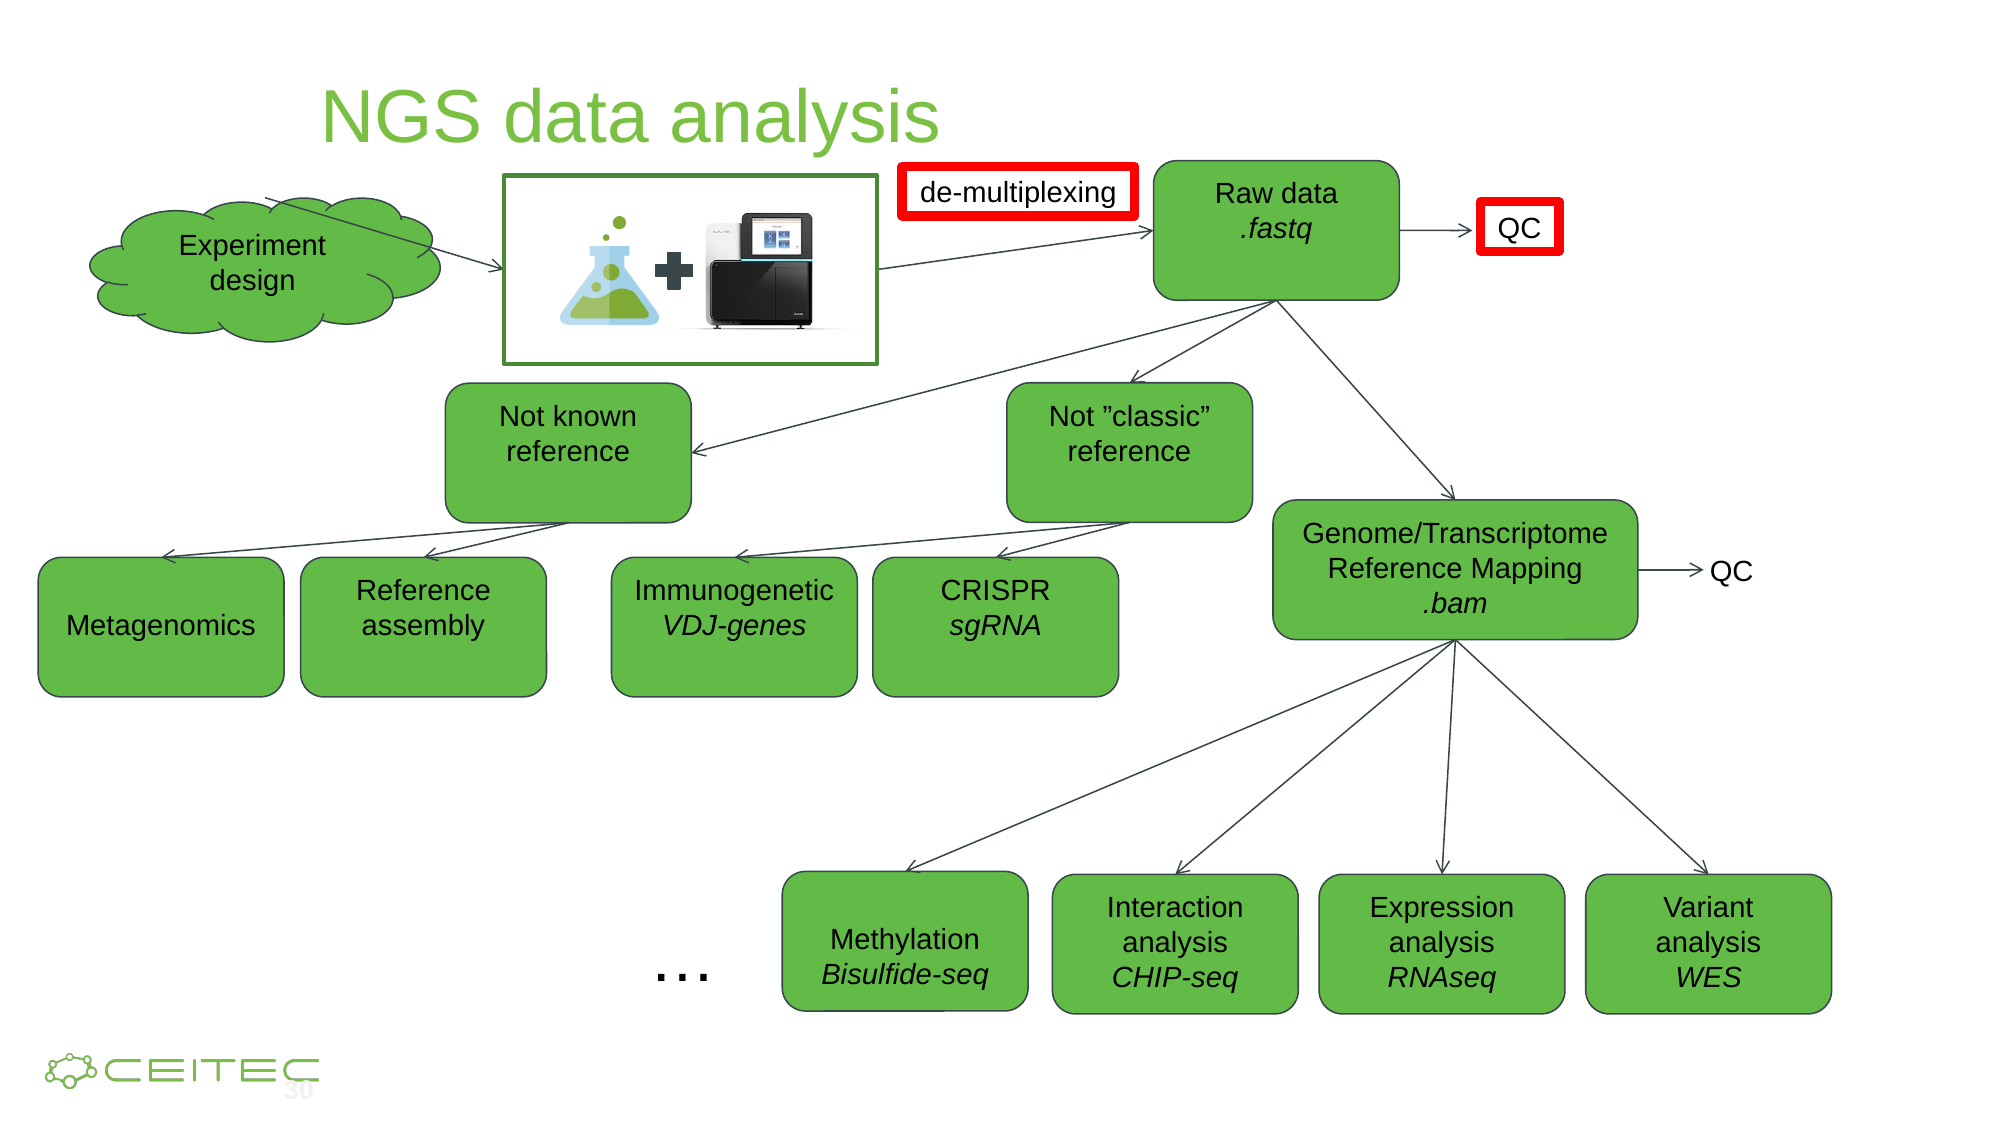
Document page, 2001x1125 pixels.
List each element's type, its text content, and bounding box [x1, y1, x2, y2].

slide_number 30 [34, 1051, 144, 1105]
text_box 30 [284, 1051, 394, 1105]
text_box QC [1480, 201, 1559, 252]
text_box Genome/Transcriptome Reference Mapping .bam [1272, 499, 1638, 637]
text_box de-multiplexing [902, 166, 1135, 216]
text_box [690, 300, 1277, 454]
text_box CRISPR sgRNA [872, 566, 1119, 697]
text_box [734, 522, 993, 558]
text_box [904, 639, 1456, 872]
text_box Experiment design [89, 202, 441, 342]
text_box Experiment design [283, 198, 433, 246]
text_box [1052, 874, 1832, 1015]
text_box Reference assembly [300, 565, 547, 697]
text_box Immunogenetic VDJ-genes [611, 557, 858, 697]
picture [144, 1053, 284, 1089]
text_box Not ”classic” reference [1006, 462, 1253, 523]
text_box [1458, 639, 1709, 875]
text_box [555, 199, 862, 342]
text_box QC [1584, 544, 1879, 595]
text_box Methylation Bisulfide-seq [782, 871, 1029, 1012]
text_box Metagenomics [38, 557, 285, 697]
text_box [502, 173, 879, 366]
title NGS data analysis [320, 52, 1678, 183]
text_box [1276, 299, 1456, 501]
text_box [995, 522, 1130, 558]
text_box … [634, 907, 731, 1002]
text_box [160, 522, 422, 558]
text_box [877, 230, 1154, 270]
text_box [1129, 300, 1277, 384]
text_box Raw data .fastq [1153, 160, 1400, 298]
text_box Not known reference [445, 383, 692, 523]
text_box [423, 522, 569, 558]
